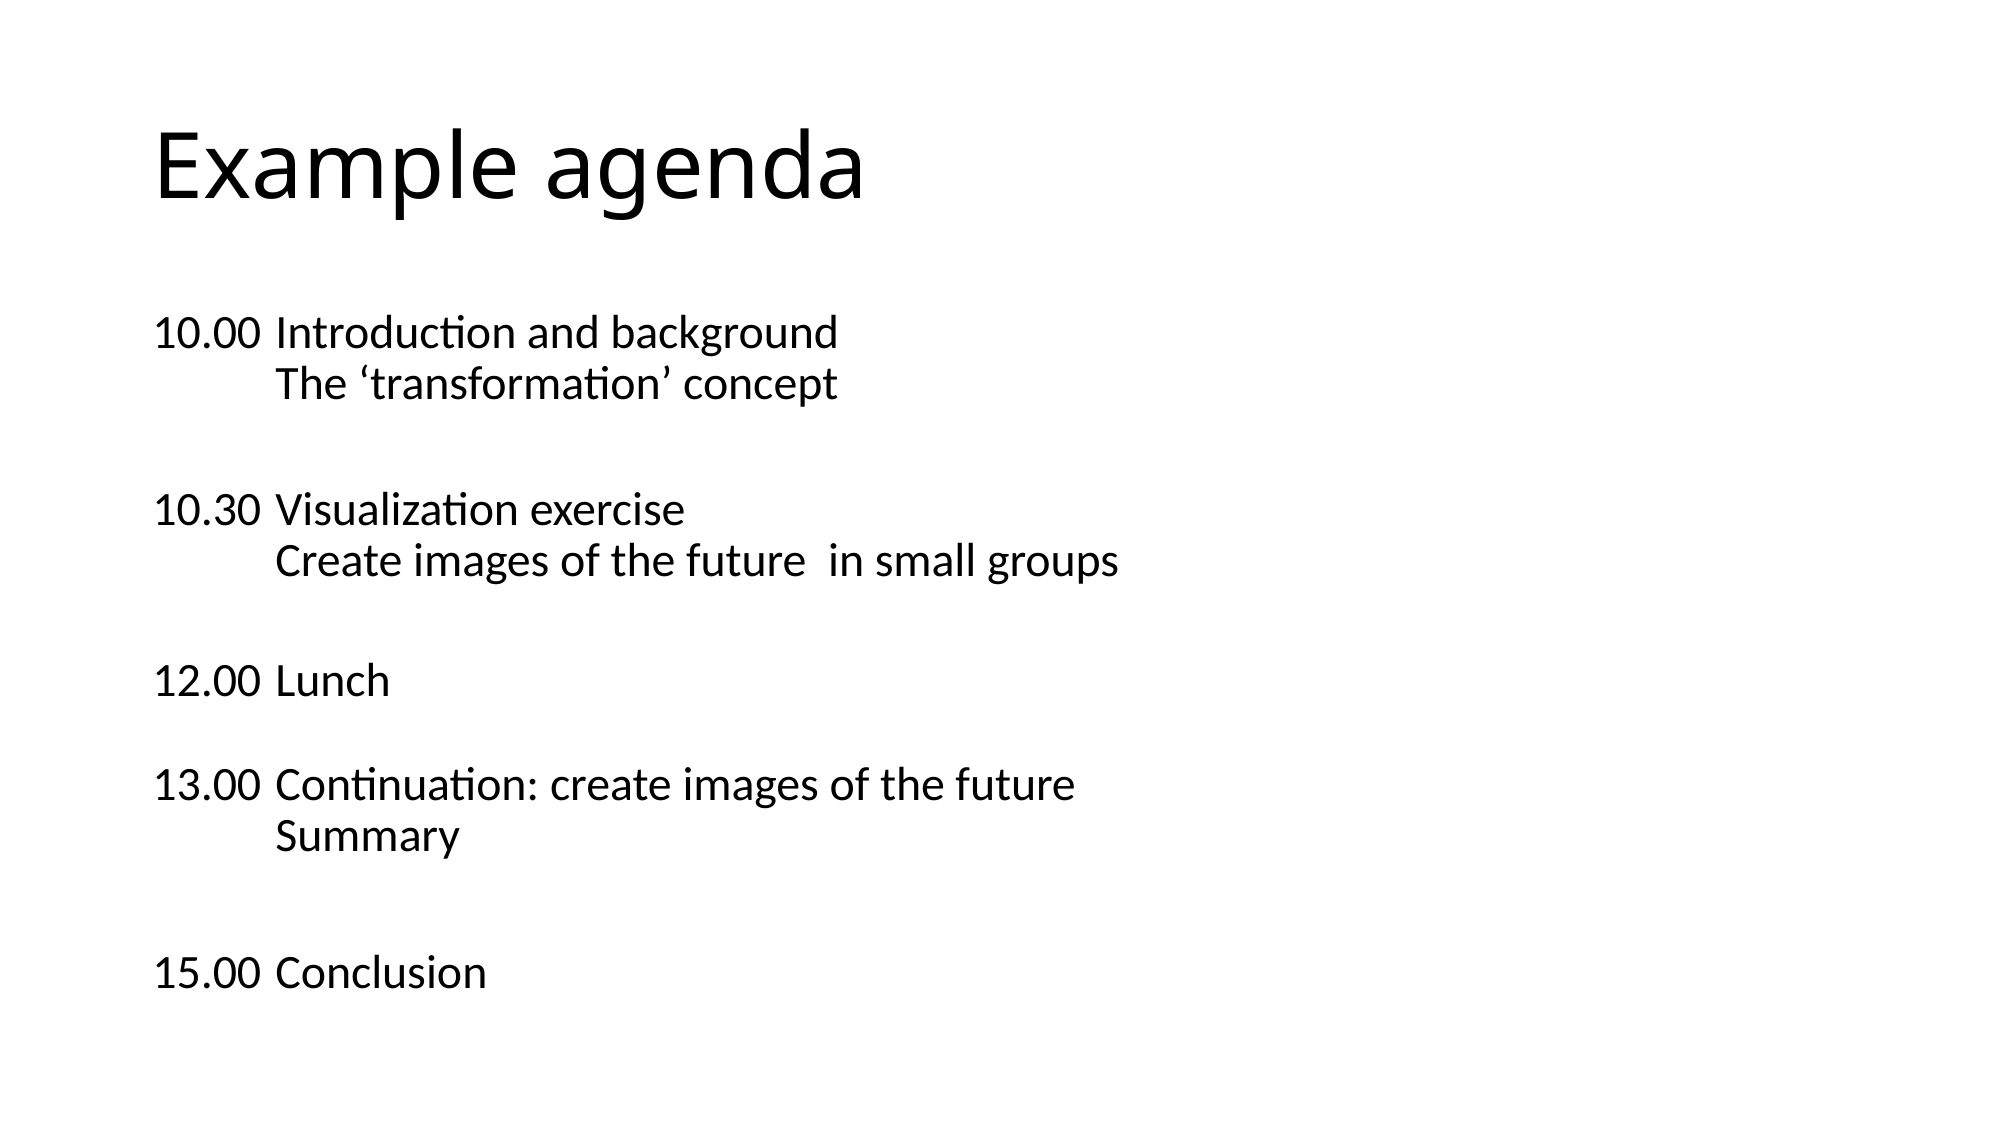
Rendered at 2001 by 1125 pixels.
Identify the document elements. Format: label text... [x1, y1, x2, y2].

title Example agenda [137, 59, 1863, 278]
list 10.00 Introduction and background The ‘transformation’ concept 10.30 Visualization exercise Create images of the future in small groups 12.00 Lunch 13.00 Continuation: create images of the future Summary 15.00 Conclusion [137, 299, 1863, 1014]
